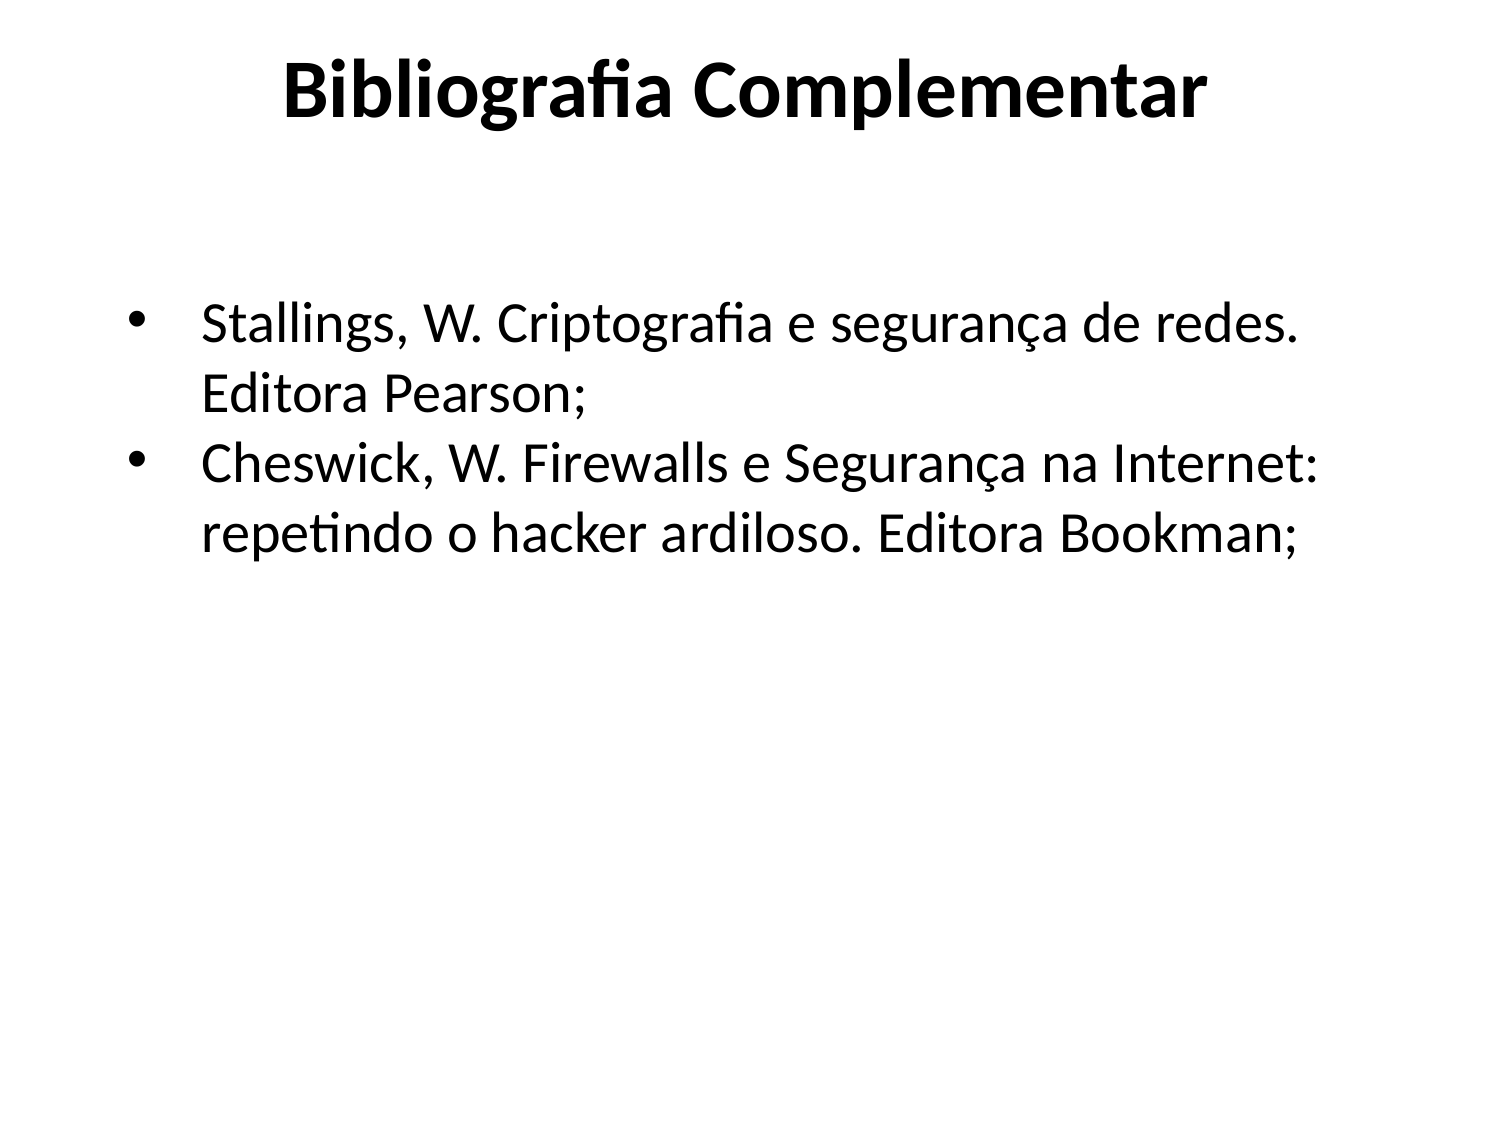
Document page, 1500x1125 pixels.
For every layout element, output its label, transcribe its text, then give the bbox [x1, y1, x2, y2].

title Bibliografia Complementar [108, 1, 1384, 167]
text_box Stallings, W. Criptografia e segurança de redes. Editora Pearson; Cheswick, W. Firewalls e Segurança na Internet: repetindo o hacker ardiloso. Editora Bookman; [112, 276, 1388, 642]
